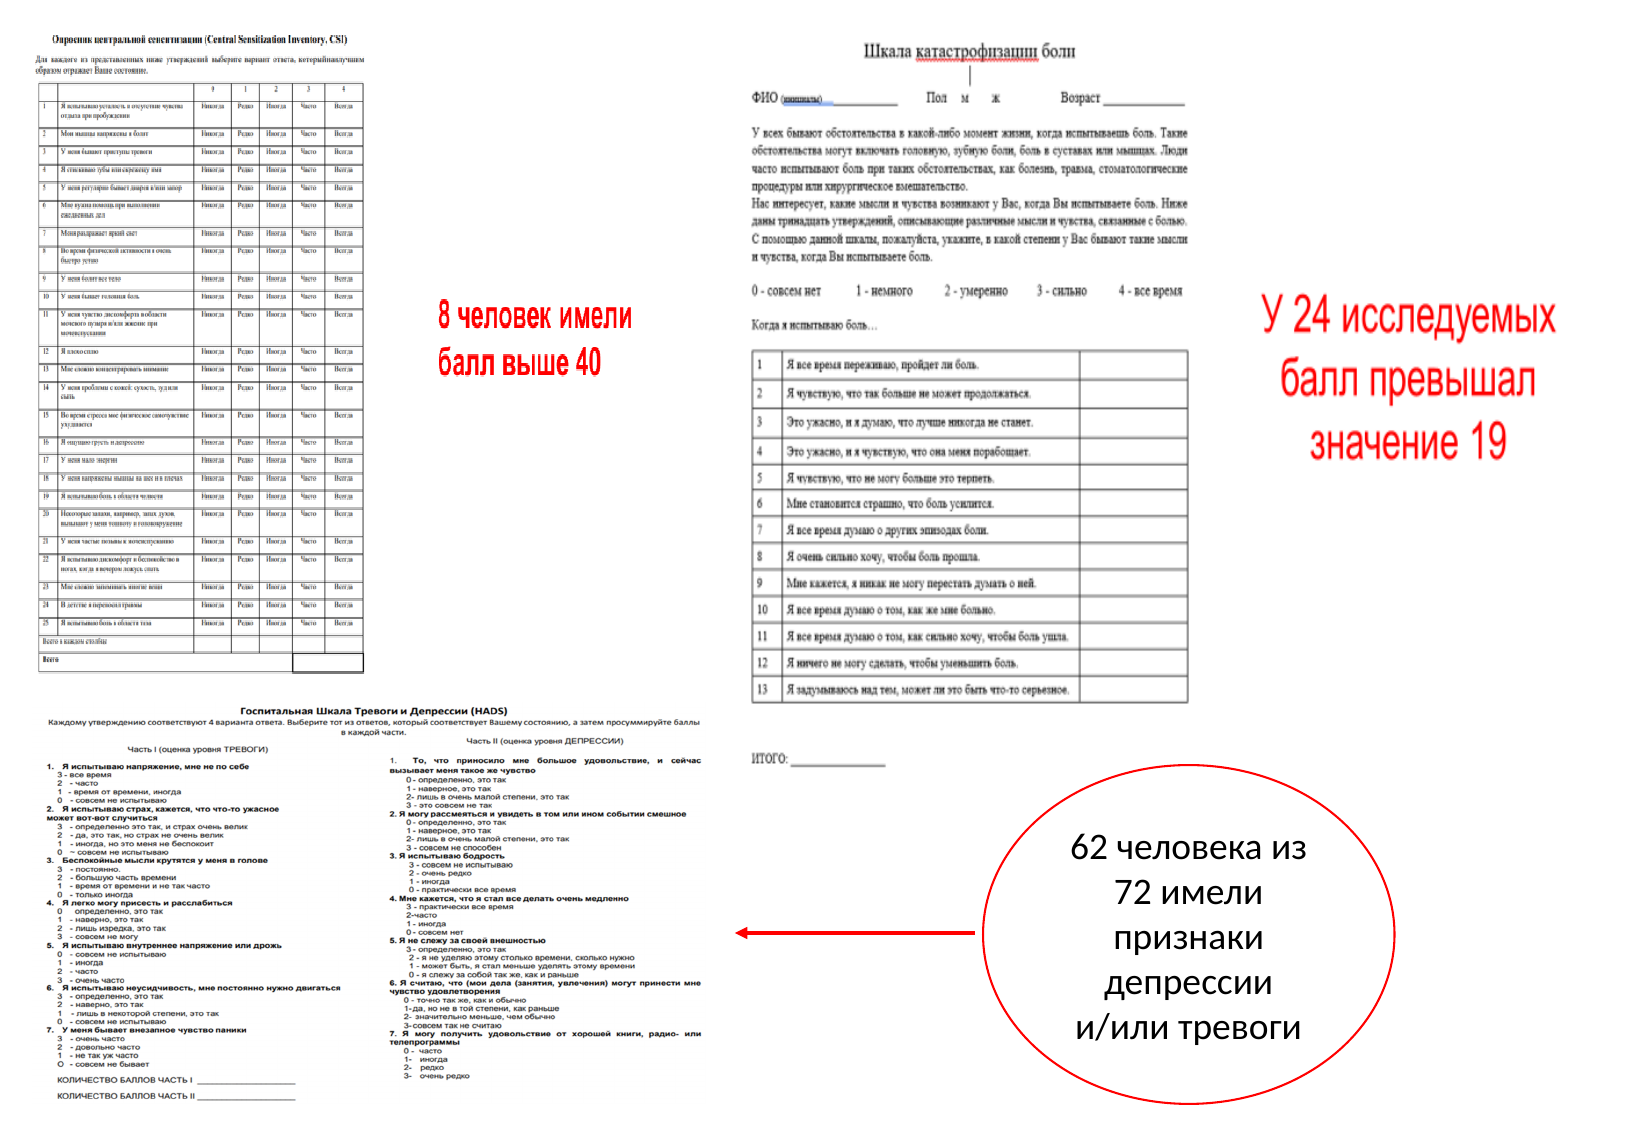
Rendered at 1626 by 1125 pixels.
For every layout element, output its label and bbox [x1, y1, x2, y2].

list [0, 12, 698, 680]
picture [32, 0, 1625, 1104]
text_box [734, 765, 1395, 1104]
